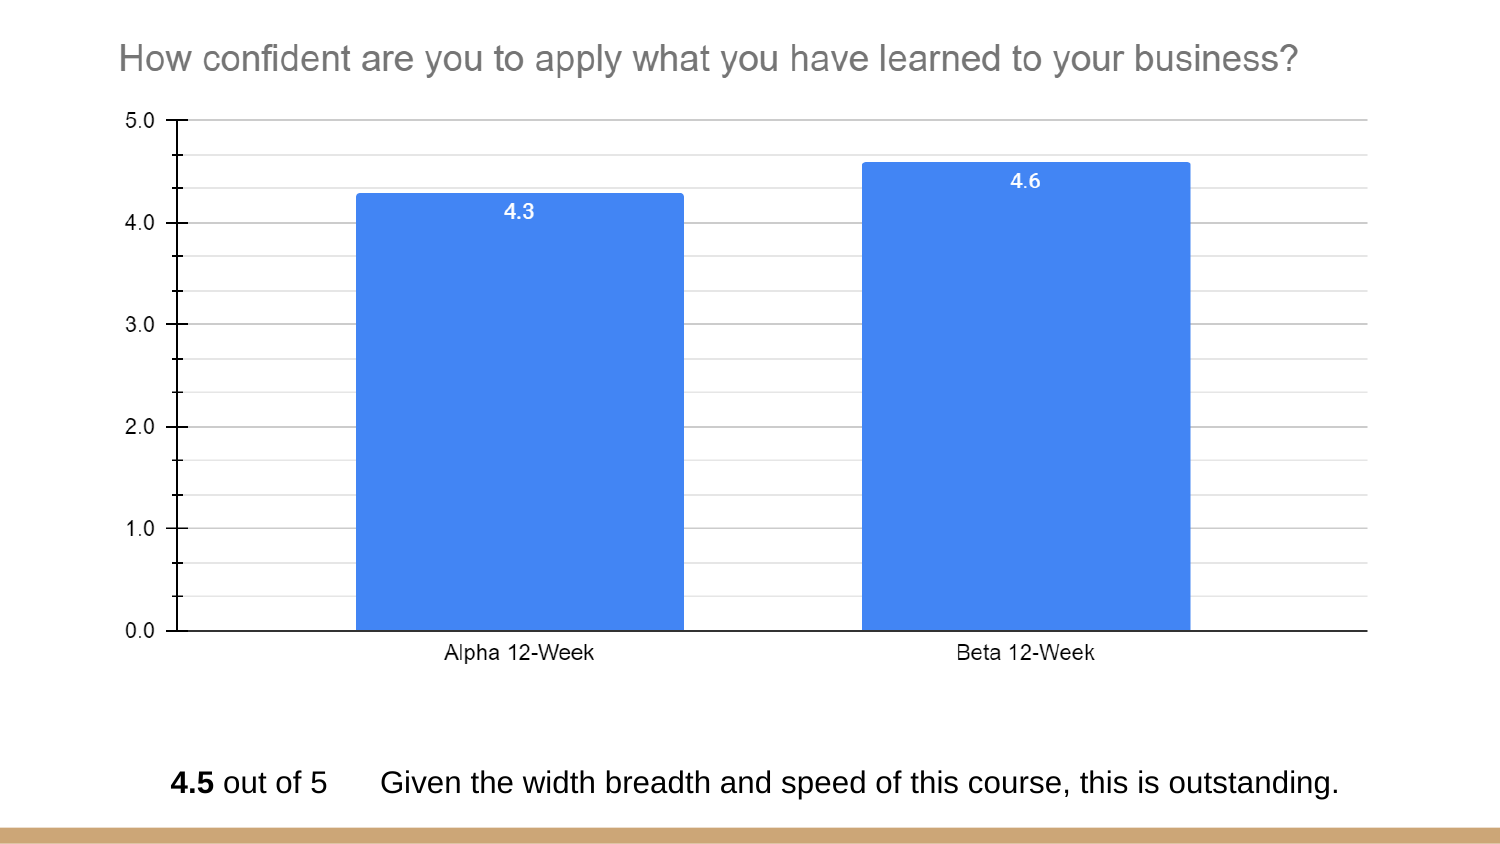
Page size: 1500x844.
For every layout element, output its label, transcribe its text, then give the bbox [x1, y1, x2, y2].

picture [83, 16, 1402, 698]
text_box 4.5 out of 5 Given the width breadth and speed of this course, this is outstanding. [146, 742, 1432, 811]
